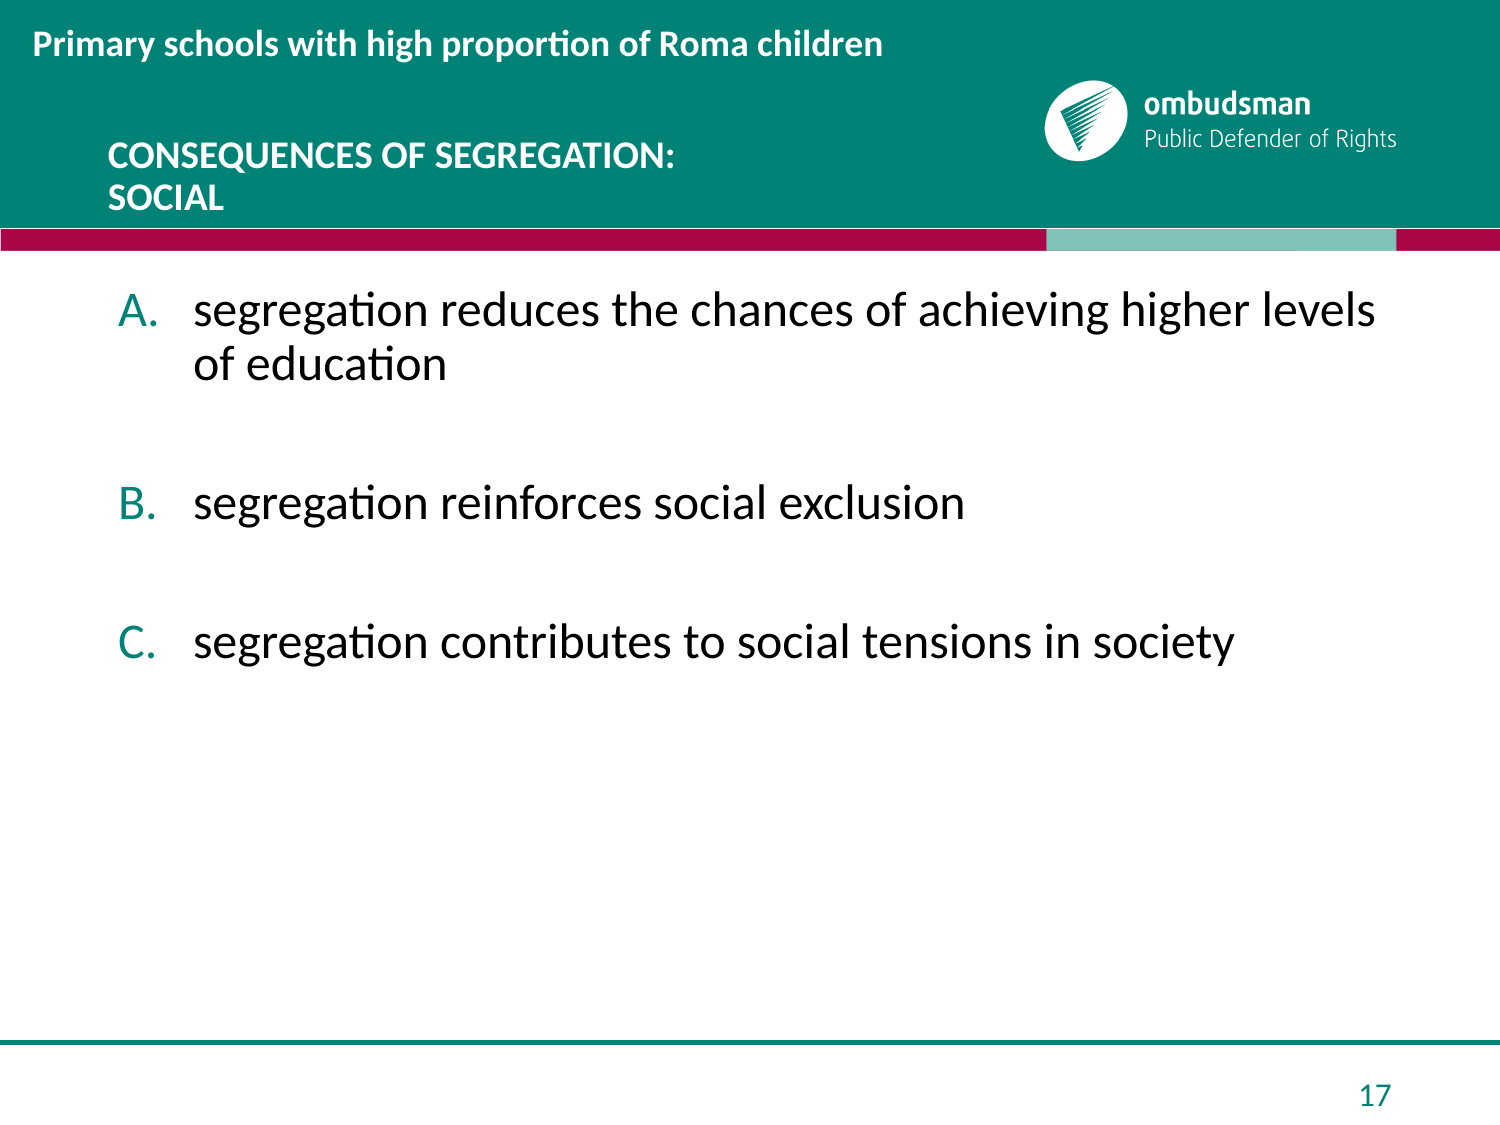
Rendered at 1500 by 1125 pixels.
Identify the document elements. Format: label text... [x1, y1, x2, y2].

list Primary schools with high proportion of Roma children [17, 16, 916, 83]
title Consequences of segregation: SOCIAL [0, 0, 1500, 228]
slide_number 17 [1062, 1062, 1407, 1123]
picture [0, 229, 1500, 251]
list segregation reduces the chances of achieving higher levels of education segregation reinforces social exclusion segregation contributes to social tensions in society [103, 275, 1407, 1004]
